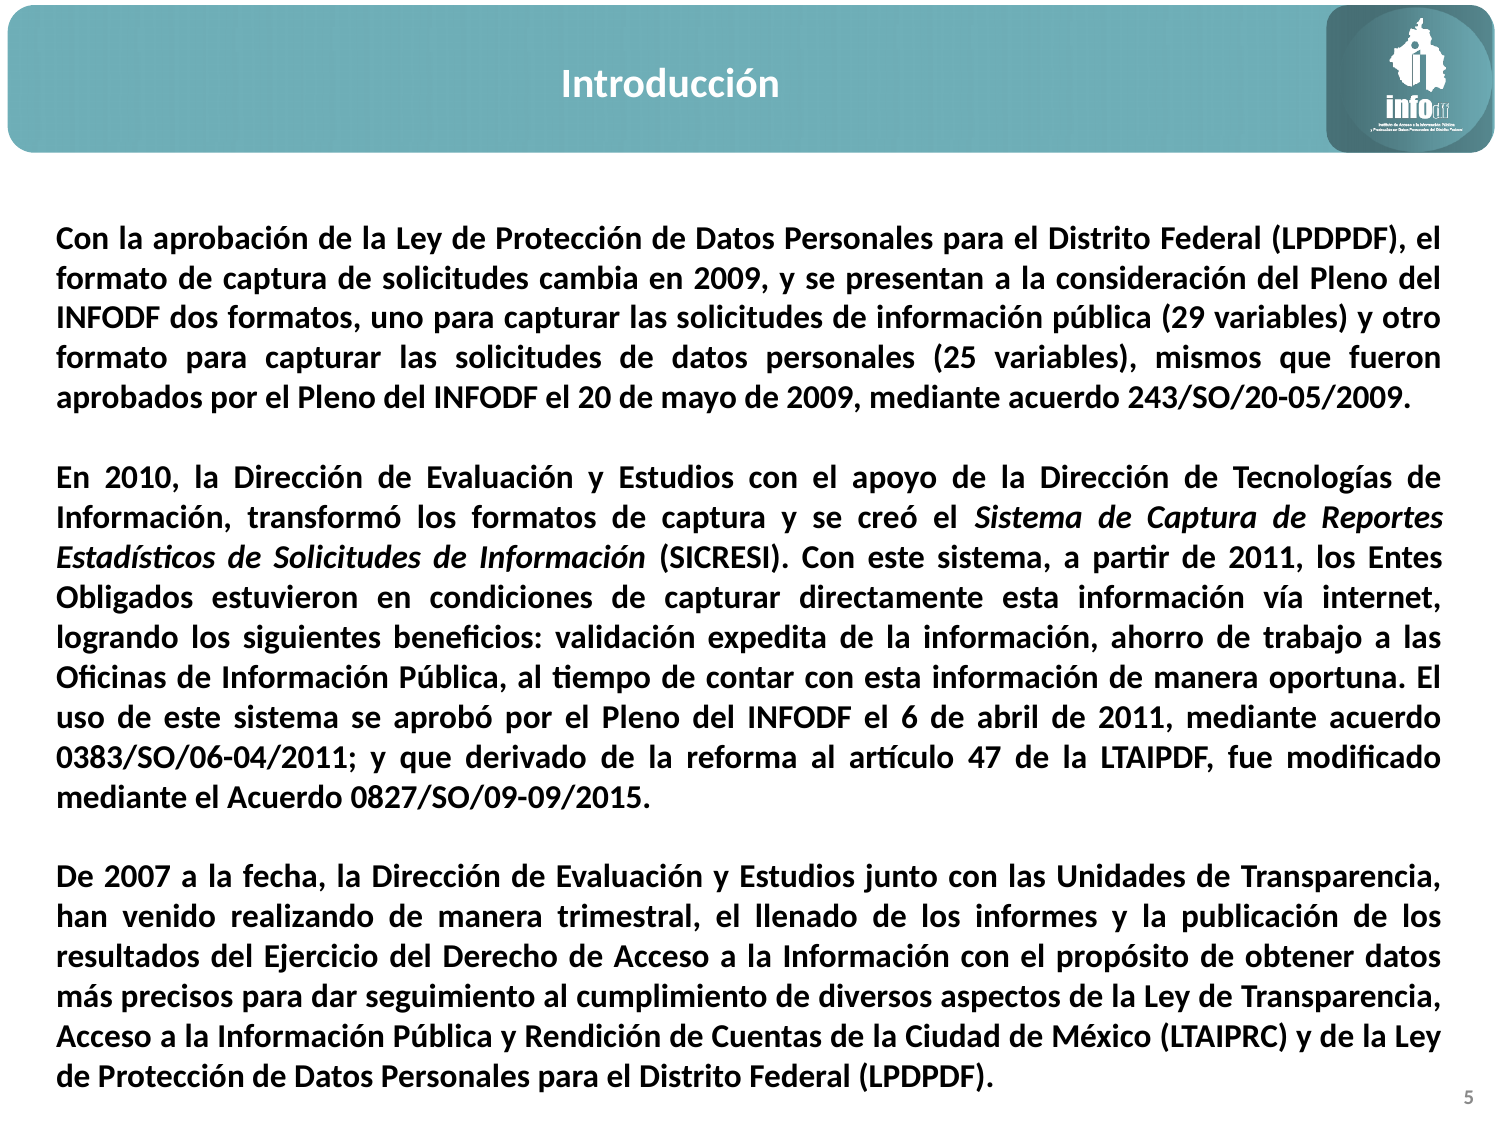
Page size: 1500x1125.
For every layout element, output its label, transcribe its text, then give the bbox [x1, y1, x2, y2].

text_box Introducción [12, 10, 1329, 152]
picture [7, 17, 12, 141]
text_box Con la aprobación de la Ley de Protección de Datos Personales para el Distrito Federal (LPDPDF), el formato de captura de solicitudes cambia en 2009, y se presentan a la consideración del Pleno del INFODF dos formatos, uno para capturar las solicitudes de información pública (29 variables) y otro formato para capturar las solicitudes de datos personales (25 variables), mismos que fueron aprobados por el Pleno del INFODF el 20 de mayo de 2009, mediante acuerdo 243/SO/20-05/2009. En 2010, la Dirección de Evaluación y Estudios con el apoyo de la Dirección de Tecnologías de Información, transformó los formatos de captura y se creó el Sistema de Captura de Reportes Estadísticos de Solicitudes de Información (SICRESI). Con este sistema, a partir de 2011, los Entes Obligados estuvieron en condiciones de capturar directamente esta información vía internet, logrando los siguientes beneficios: validación expedita de la información, ahorro de trabajo a las Oficinas de Información Pública, al tiempo de contar con esta información de manera oportuna. El uso de este sistema se aprobó por el Pleno del INFODF el 6 de abril de 2011, mediante acuerdo 0383/SO/06-04/2011; y que derivado de la reforma al artículo 47 de la LTAIPDF, fue modificado mediante el Acuerdo 0827/SO/09-09/2015. De 2007 a la fecha, la Dirección de Evaluación y Estudios junto con las Unidades de Transparencia, han venido realizando de manera trimestral, el llenado de los informes y la publicación de los resultados del Ejercicio del Derecho de Acceso a la Información con el propósito de obtener datos más precisos para dar seguimiento al cumplimiento de diversos aspectos de la Ley de Transparencia, Acceso a la Información Pública y Rendición de Cuentas de la Ciudad de México (LTAIPRC) y de la Ley de Protección de Datos Personales para el Distrito Federal (LPDPDF). [41, 208, 1459, 1102]
slide_number 5 [1416, 1056, 1490, 1117]
picture [19, 5, 1495, 153]
